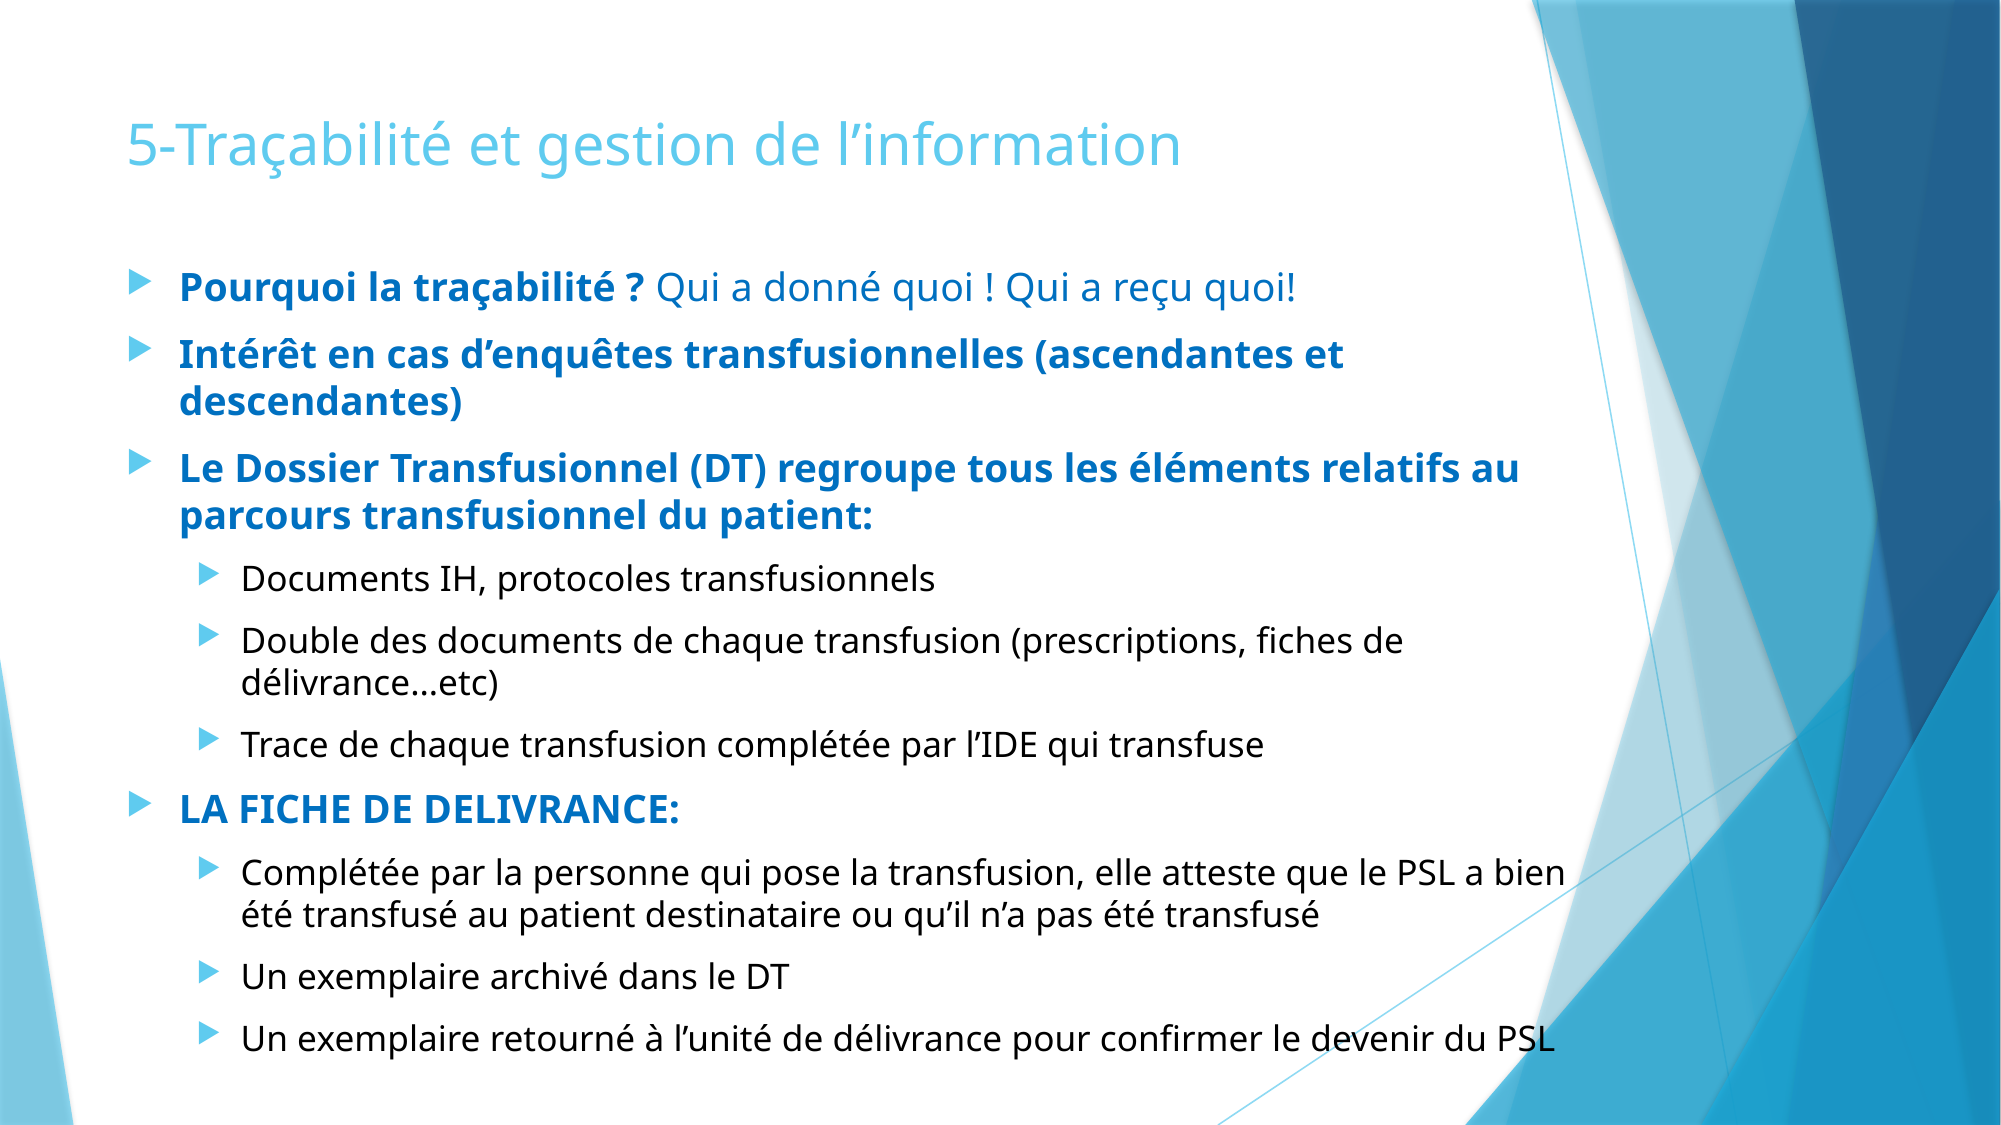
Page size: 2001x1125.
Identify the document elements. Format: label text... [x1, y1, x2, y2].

list Pourquoi la traçabilité ? Qui a donné quoi ! Qui a reçu quoi! Intérêt en cas d’enquêtes transfusionnelles (ascendantes et descendantes) Le Dossier Transfusionnel (DT) regroupe tous les éléments relatifs au parcours transfusionnel du patient: Documents IH, protocoles transfusionnels Double des documents de chaque transfusion (prescriptions, fiches de délivrance…etc) Trace de chaque transfusion complétée par l’IDE qui transfuse LA FICHE DE DELIVRANCE: Complétée par la personne qui pose la transfusion, elle atteste que le PSL a bien été transfusé au patient destinataire ou qu’il n’a pas été transfusé Un exemplaire archivé dans le DT Un exemplaire retourné à l’unité de délivrance pour confirmer le devenir du PSL [111, 255, 1590, 1103]
title 5-Traçabilité et gestion de l’information [111, 99, 1522, 255]
